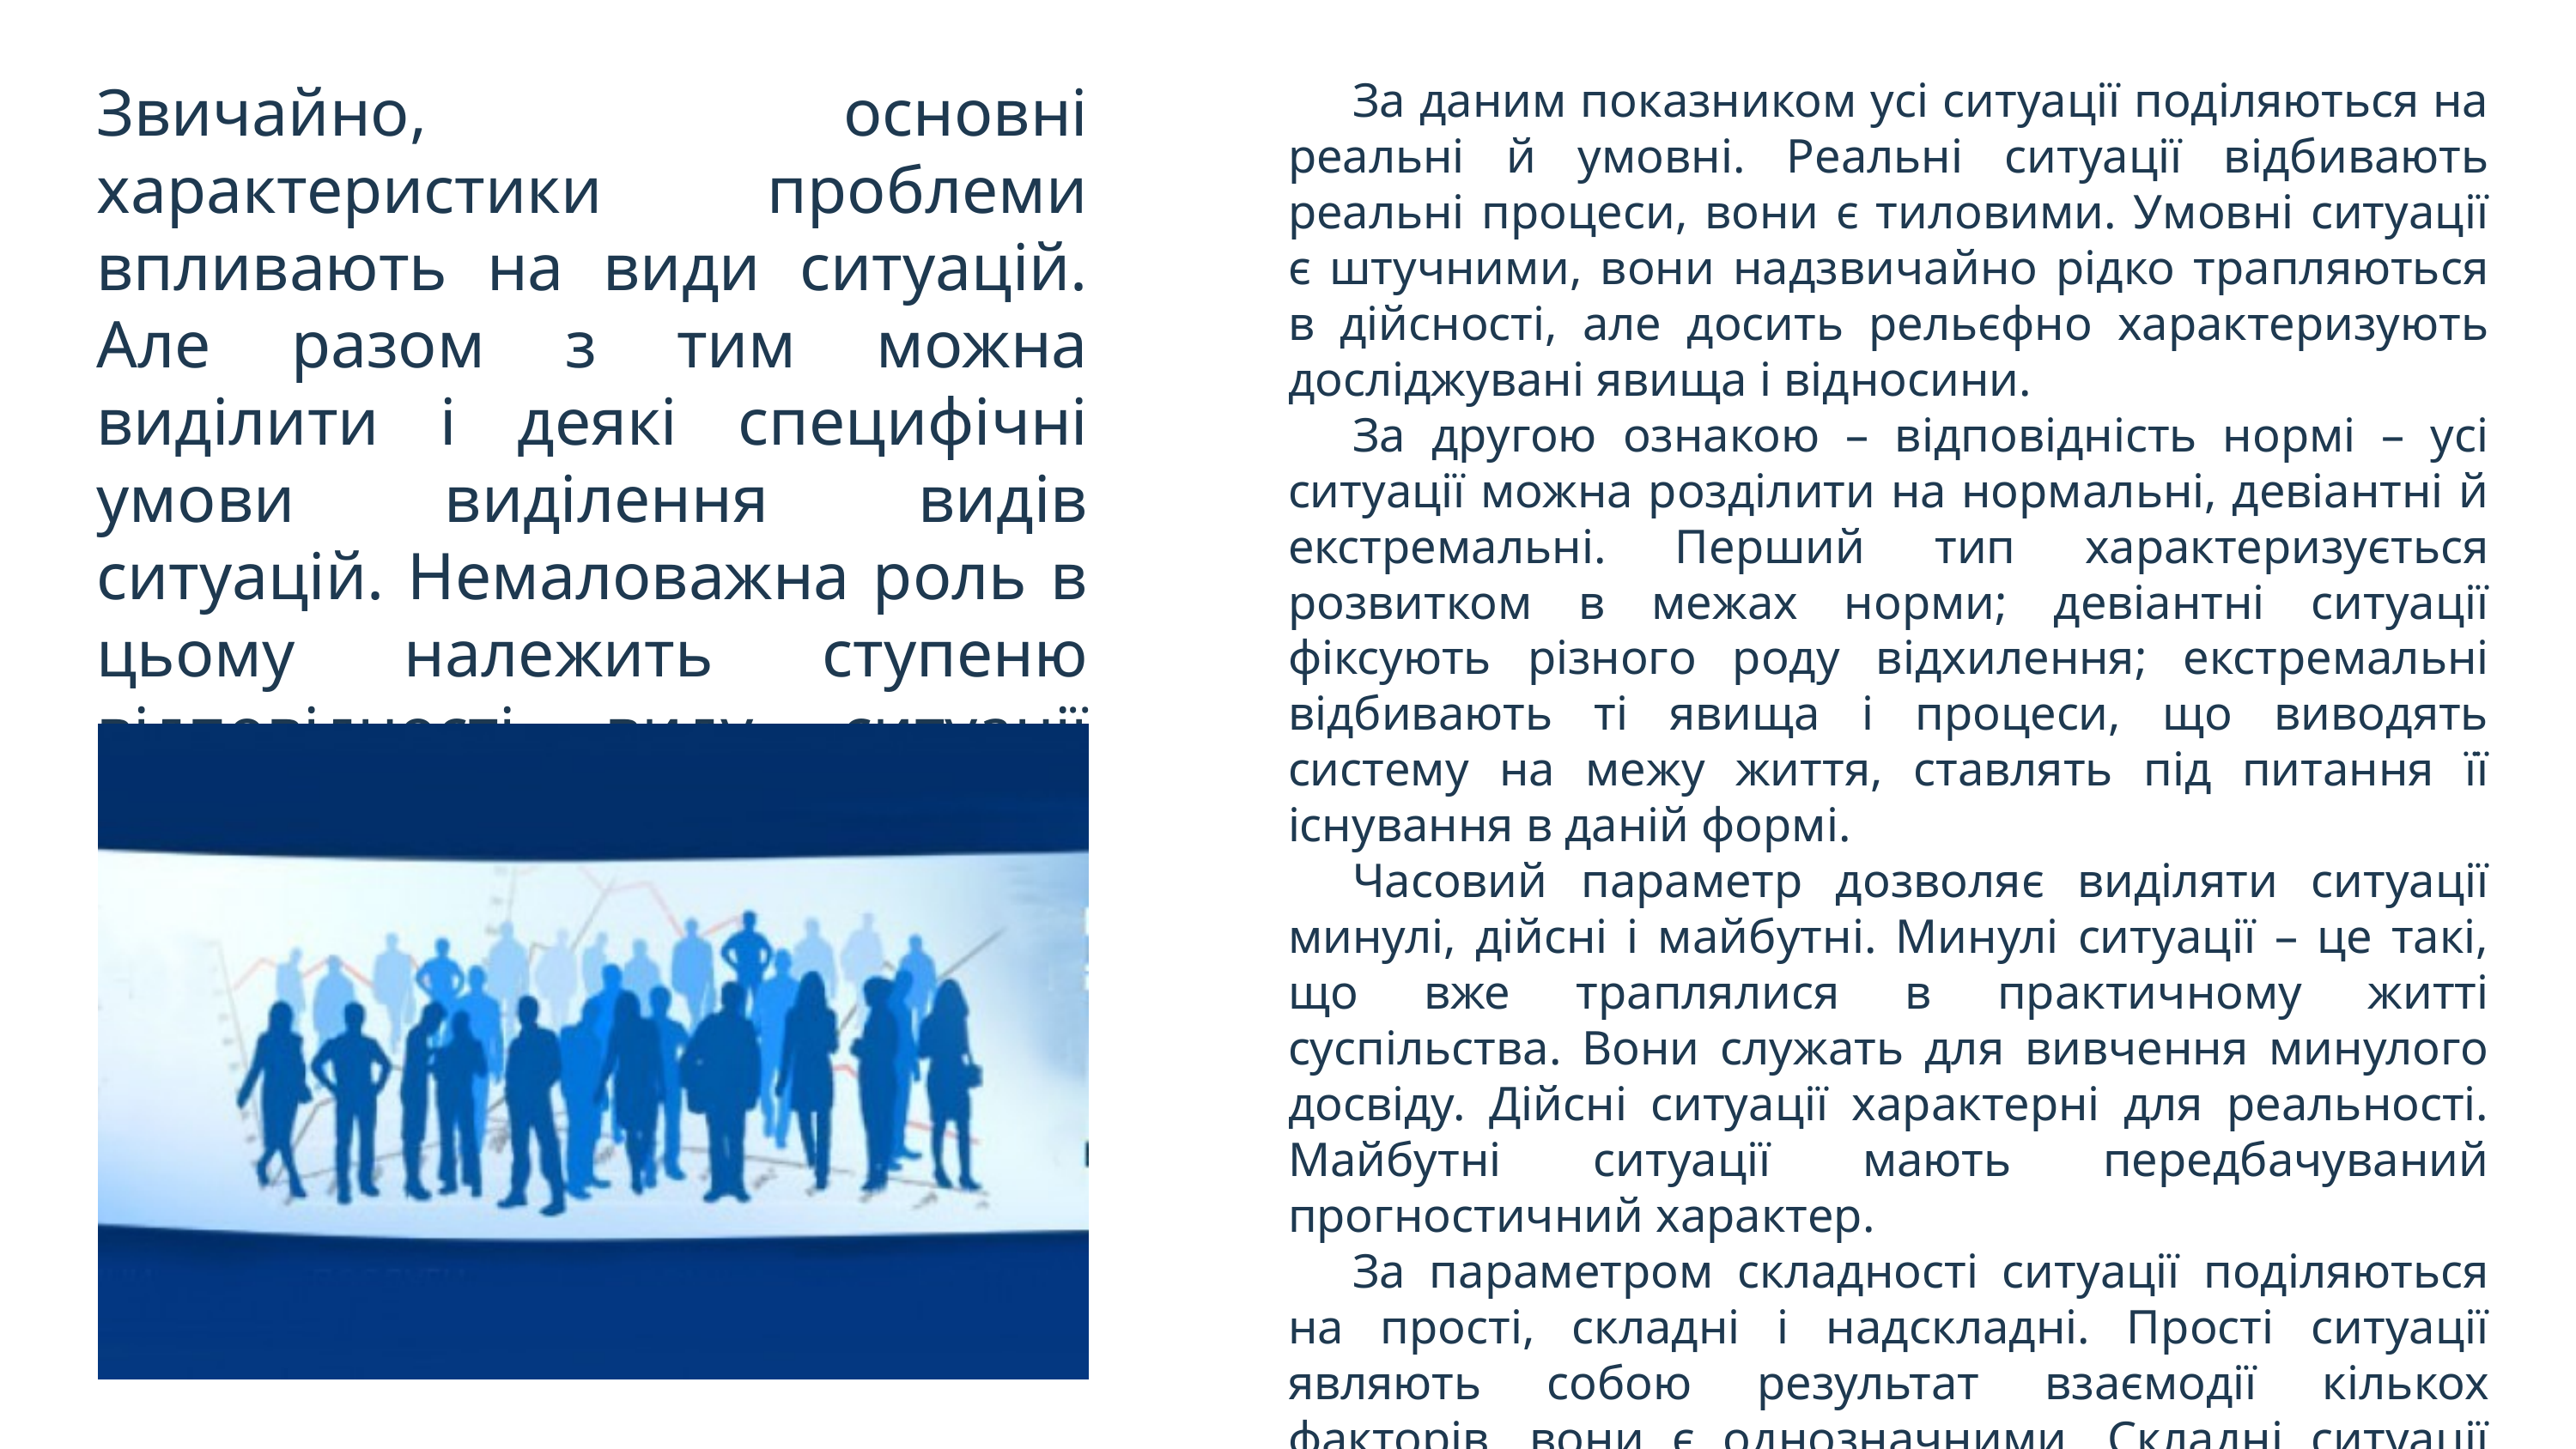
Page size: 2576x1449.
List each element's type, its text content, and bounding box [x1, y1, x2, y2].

picture [98, 724, 1089, 1379]
text_box Звичайно, основні характеристики проблеми впливають на види ситуацій. Але разом з тим можна виділити і деякі специфічні умови виділення видів ситуацій. Немаловажна роль в цьому належить ступеню відповідності виду ситуації реальному життю. [96, 71, 1089, 724]
text_box За даним показником усі ситуації поділяються на реальні й умовні. Реальні ситуації відбивають реальні процеси, вони є тиловими. Умовні ситуації є штучними, вони надзвичайно рідко трапляються в дійсності, але досить рельєфно характеризують досліджувані явища і відносини. За другою ознакою – відповідність нормі – усі ситуації можна розділити на нормальні, девіантні й екстремальні. Перший тип характеризується розвитком в межах норми; девіантні ситуації фіксують різного роду відхилення; екстремальні відбивають ті явища і процеси, що виводять систему на межу життя, ставлять під питання її існування в даній формі. Часовий параметр дозволяє виділяти ситуації минулі, дійсні і майбутні. Минулі ситуації – це такі, що вже траплялися в практичному житті суспільства. Вони служать для вивчення минулого досвіду. Дійсні ситуації характерні для реальності. Майбутні ситуації мають передбачуваний прогностичний характер. За параметром складності ситуації поділяються на прості, складні і надскладні. Прості ситуації являють собою результат взаємодії кількох факторів, вони є однозначними. Складні ситуації відрізняються різноманіттям діючих факторів, передбачуваністю розвитку. Надскладні ситуації розвиваються непередбачено. [1288, 70, 2490, 1449]
